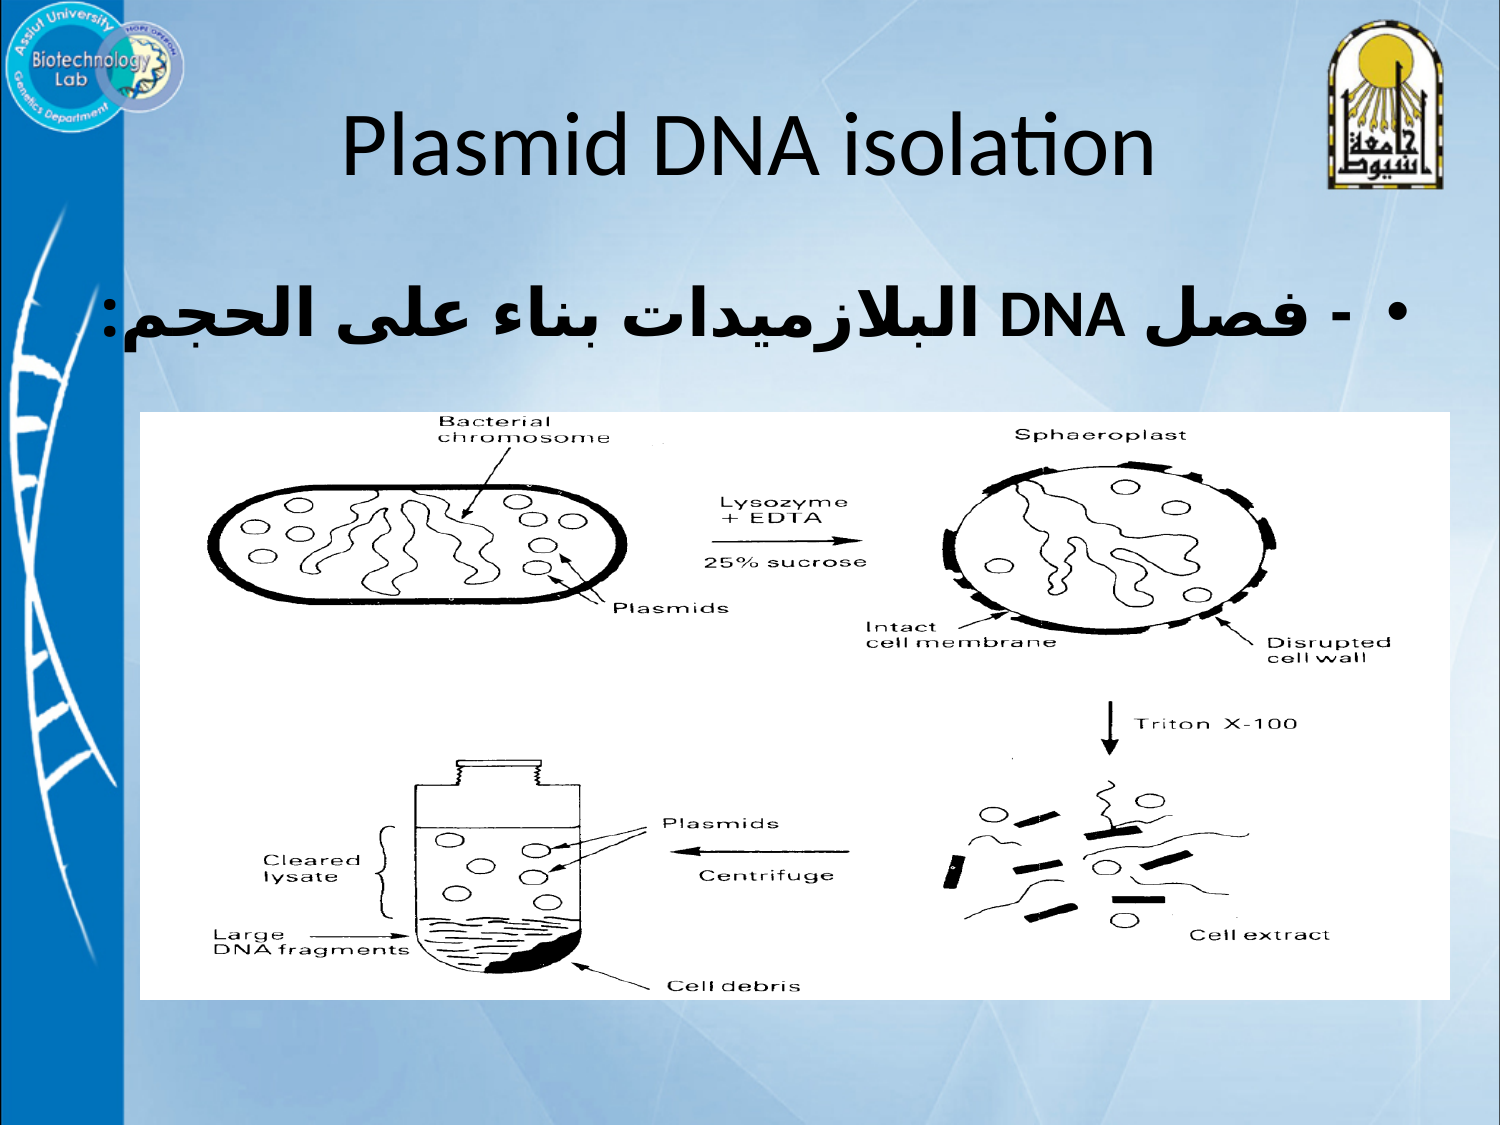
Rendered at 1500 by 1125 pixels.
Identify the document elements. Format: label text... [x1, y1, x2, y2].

picture [0, 0, 1500, 1125]
list - فصل DNA البلازميدات بناء على الحجم: [75, 262, 1425, 1005]
title Plasmid DNA isolation [75, 45, 1425, 233]
